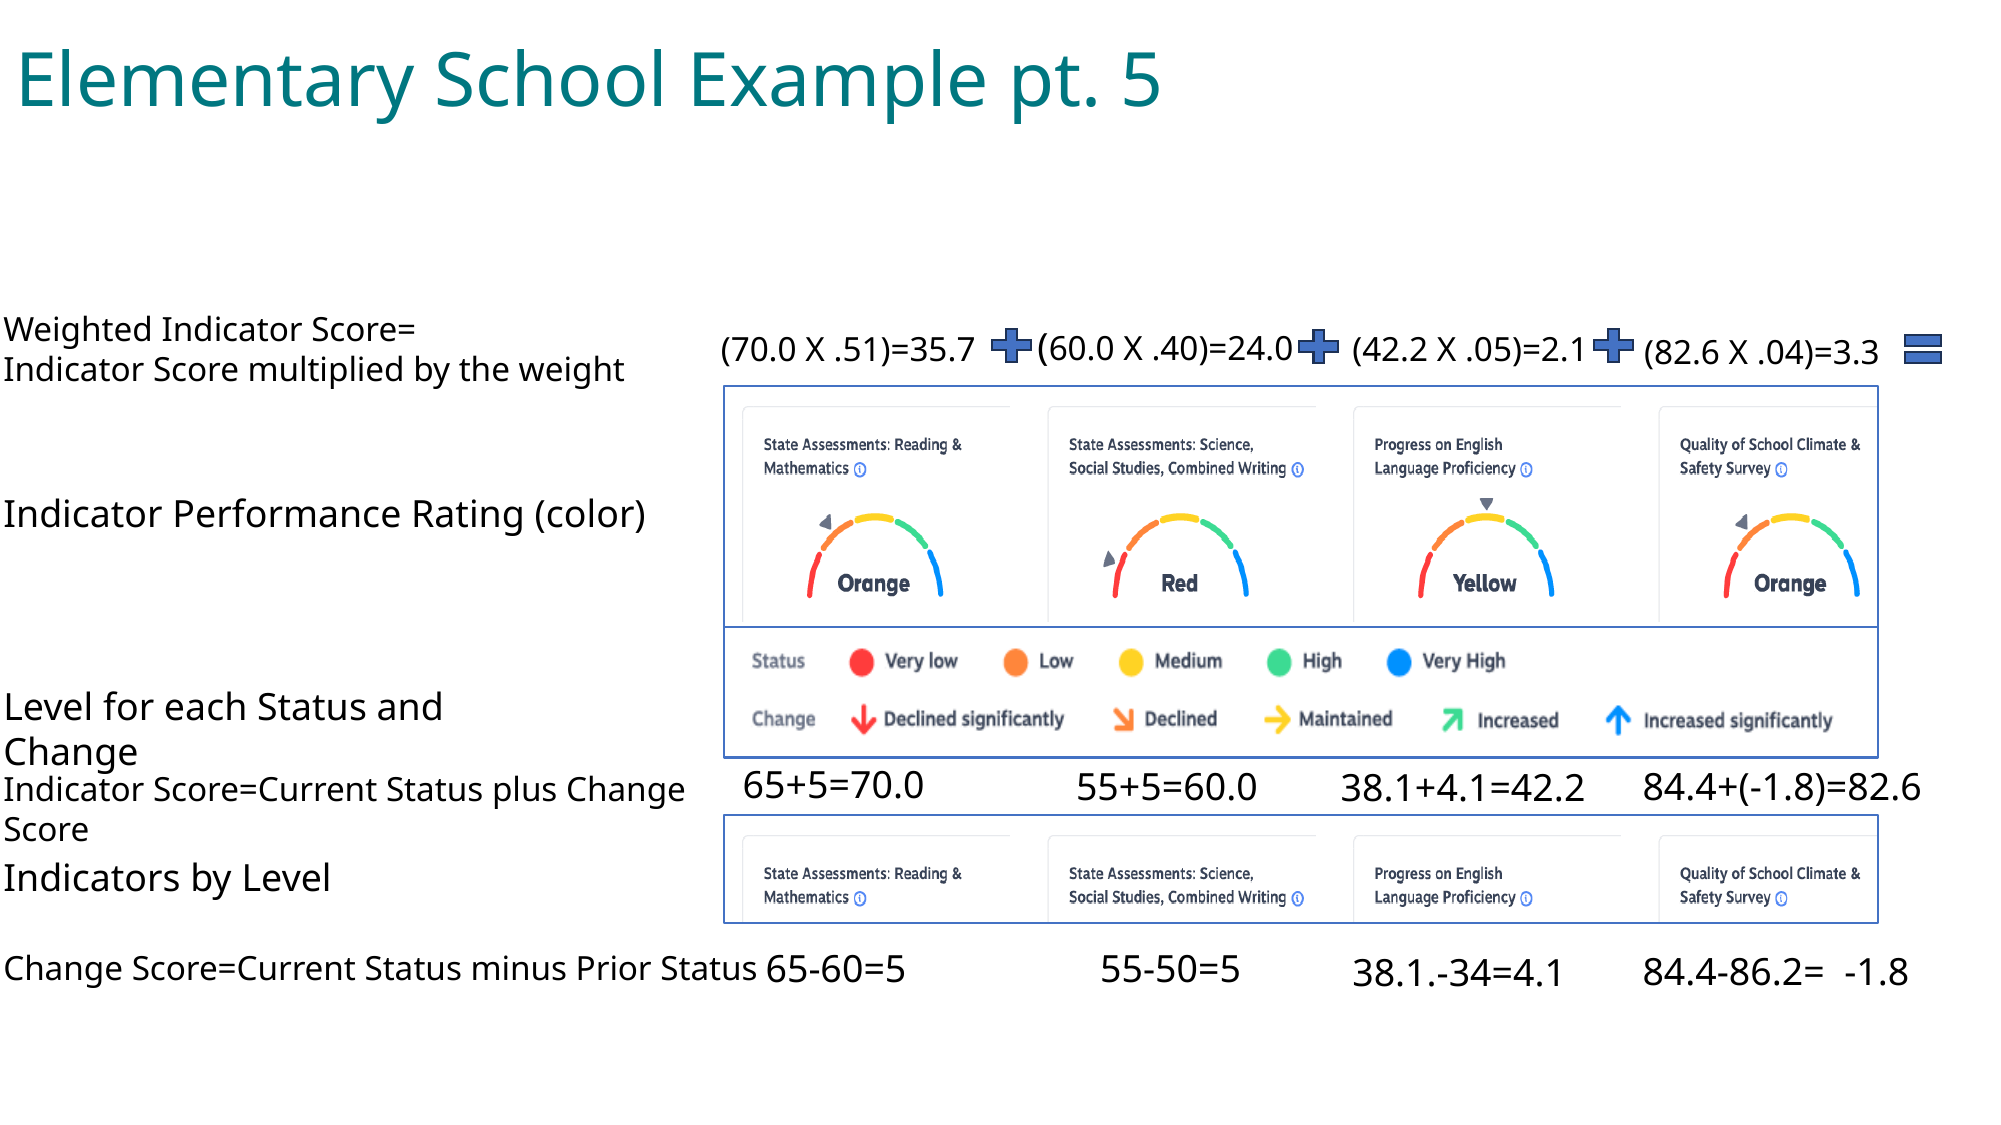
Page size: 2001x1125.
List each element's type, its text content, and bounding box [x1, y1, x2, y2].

text_box [1904, 334, 1942, 347]
text_box (60.0 X .40)=24.0 [1022, 315, 1347, 376]
text_box 65-60=5 [750, 937, 1062, 998]
text_box Weighted Indicator Score= Indicator Score multiplied by the weight [0, 300, 807, 396]
picture [724, 386, 1877, 757]
picture [724, 815, 1877, 922]
text_box Indicator Performance Rating (color) [0, 483, 723, 543]
text_box 55+5=60.0 [1061, 759, 1325, 815]
text_box 38.1.-34=4.1 [1337, 941, 1649, 1002]
text_box 38.1+4.1=42.2 [1325, 759, 1627, 815]
text_box 55-50=5 [1085, 937, 1447, 998]
text_box (70.0 X .51)=35.7 [706, 320, 1022, 376]
text_box (82.6 X .04)=3.3 [1629, 323, 1953, 379]
text_box [1593, 328, 1629, 363]
text_box [991, 328, 1022, 363]
text_box Indicators by Level [0, 856, 513, 907]
text_box 84.4-86.2= -1.8 [1627, 940, 1973, 1001]
text_box [1298, 329, 1337, 364]
text_box Level for each Status and Change [0, 675, 569, 780]
text_box (42.2 X .05)=2.1 [1337, 320, 1684, 376]
text_box 84.4+(-1.8)=82.6 [1627, 755, 1942, 816]
text_box [1904, 351, 1942, 364]
title Elementary School Example pt. 5 [0, 9, 1725, 155]
text_box Change Score=Current Status minus Prior Status [0, 940, 750, 995]
text_box 65+5=70.0 [727, 759, 1039, 814]
text_box Indicator Score=Current Status plus Change Score [0, 760, 784, 856]
